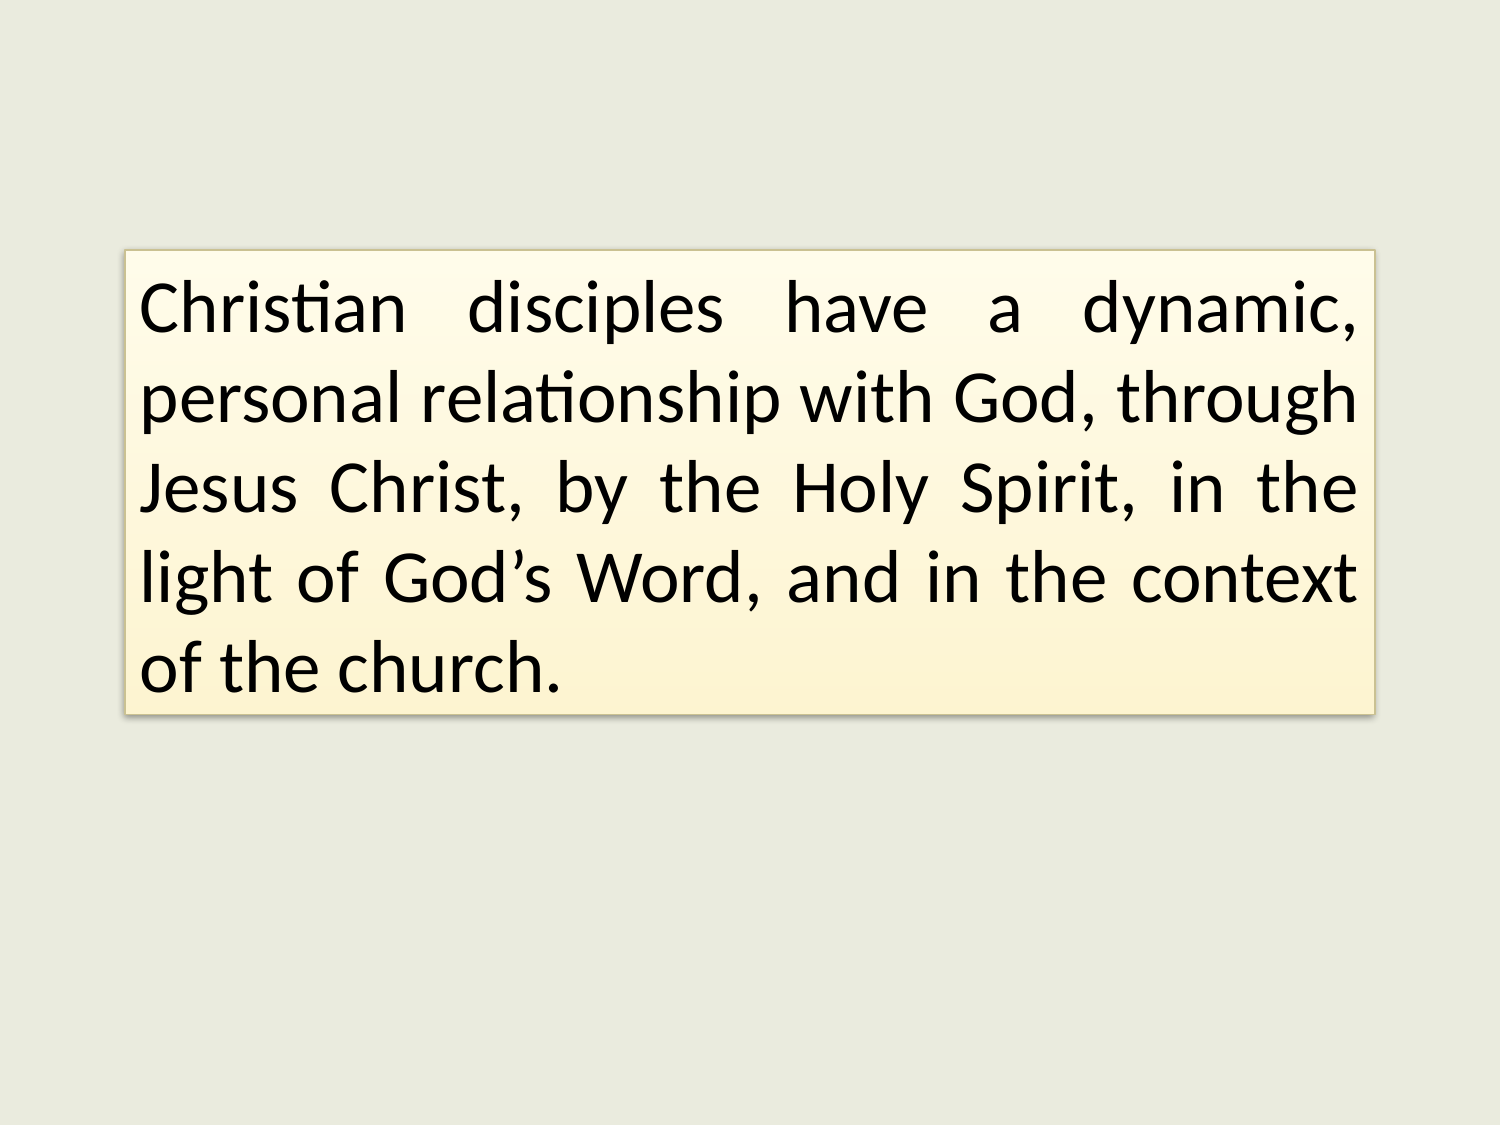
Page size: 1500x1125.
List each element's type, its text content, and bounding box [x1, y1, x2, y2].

text_box Christian disciples have a dynamic, personal relationship with God, through Jesus Christ, by the Holy Spirit, in the light of God’s Word, and in the context of the church. [124, 249, 1376, 715]
